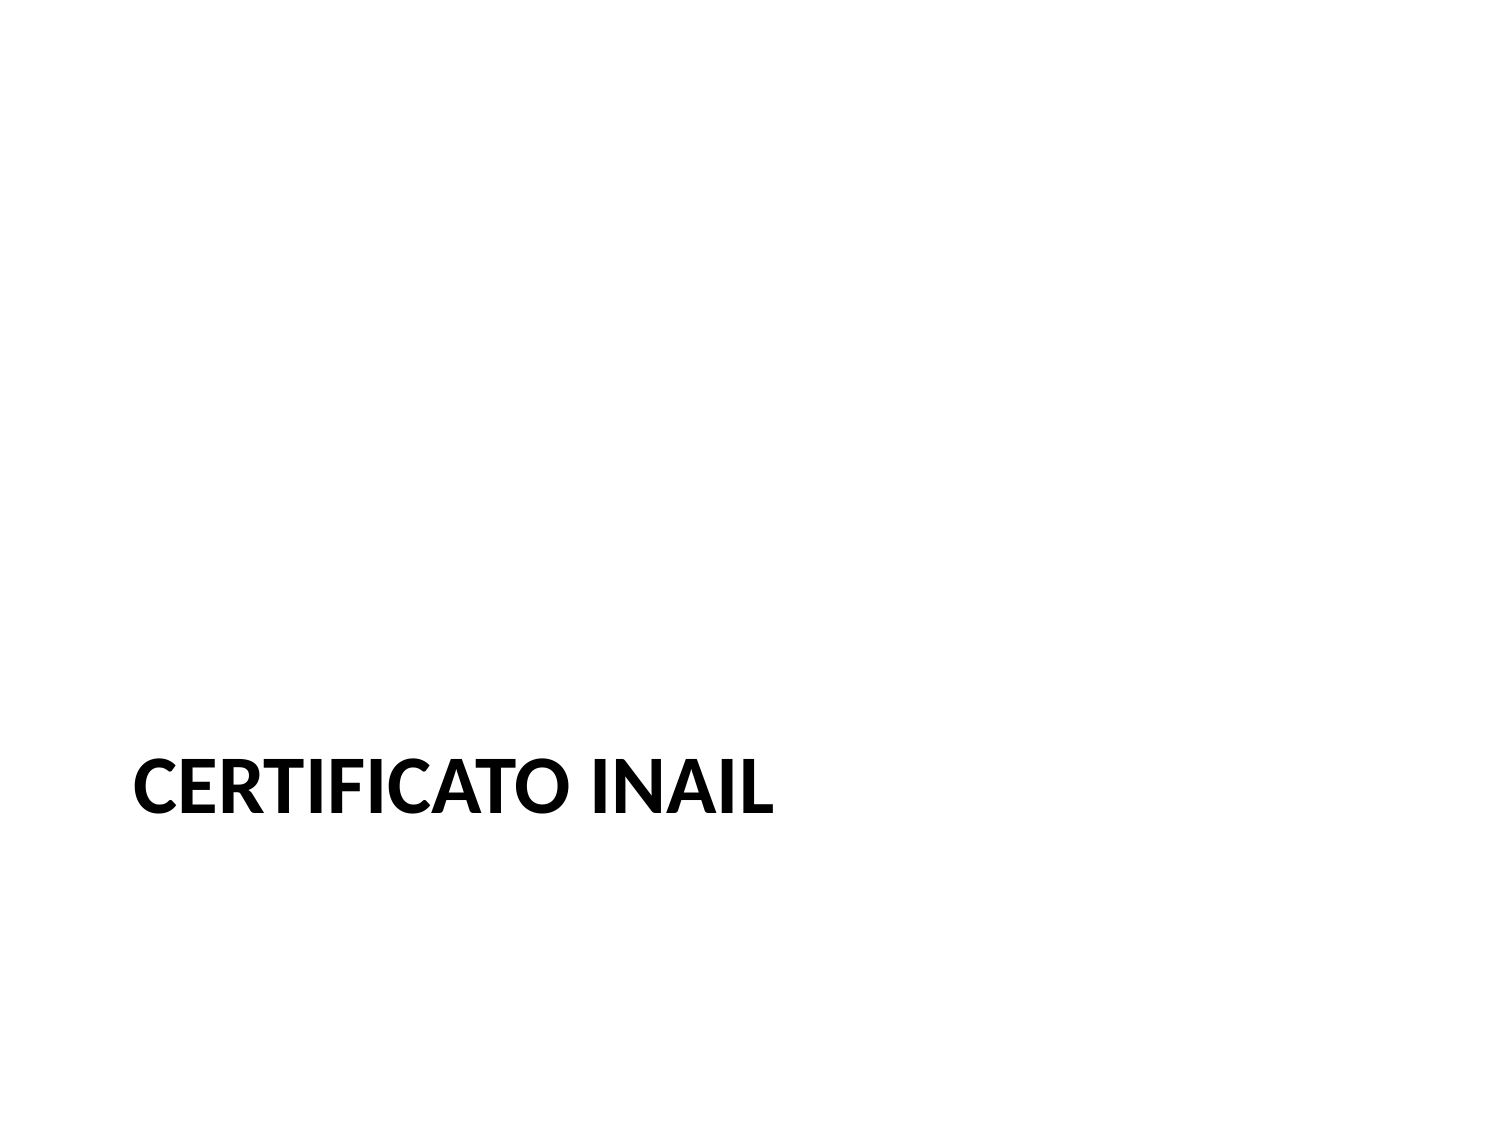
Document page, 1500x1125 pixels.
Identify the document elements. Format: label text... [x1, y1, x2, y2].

title Certificato inail [118, 722, 1394, 947]
